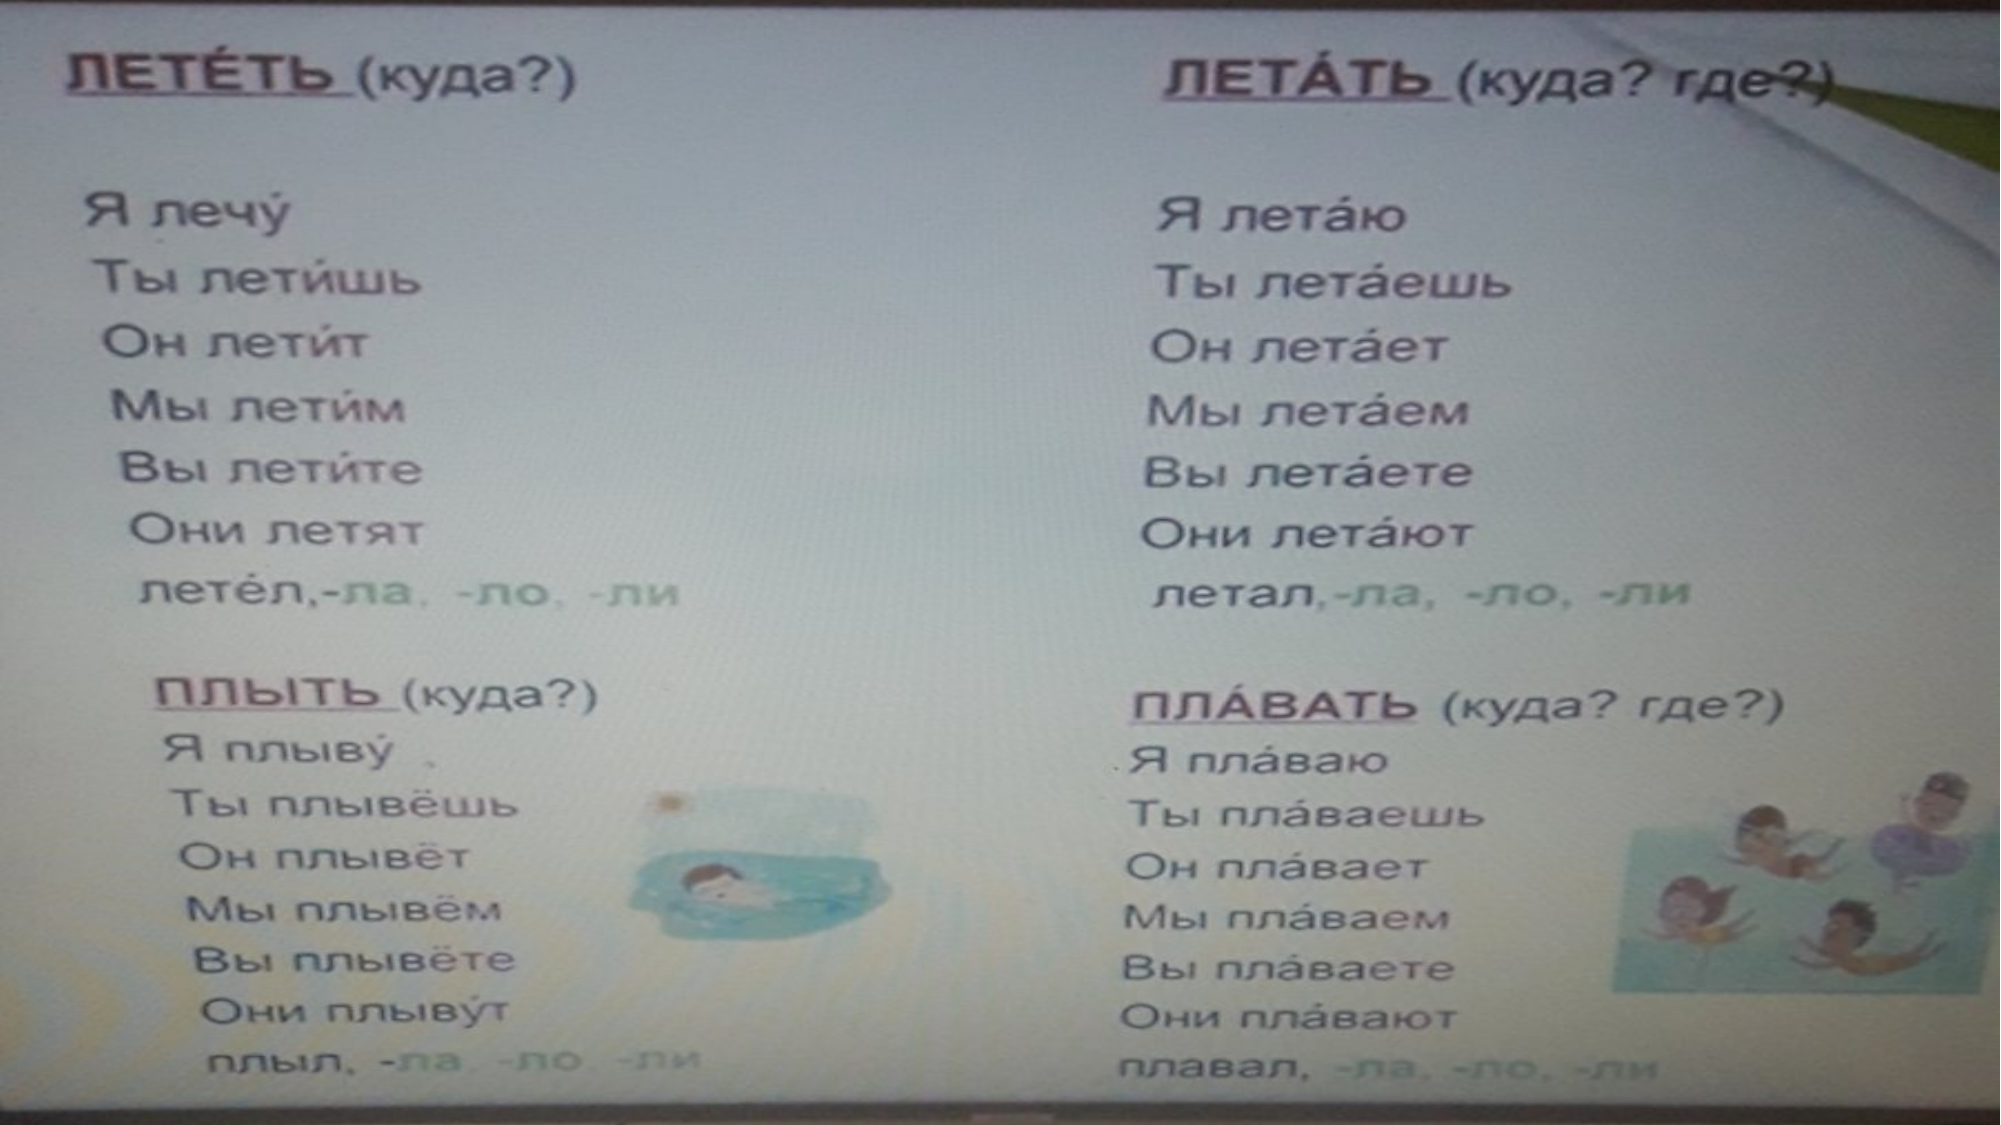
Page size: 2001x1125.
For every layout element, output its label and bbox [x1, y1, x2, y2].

list [0, 0, 2000, 1125]
